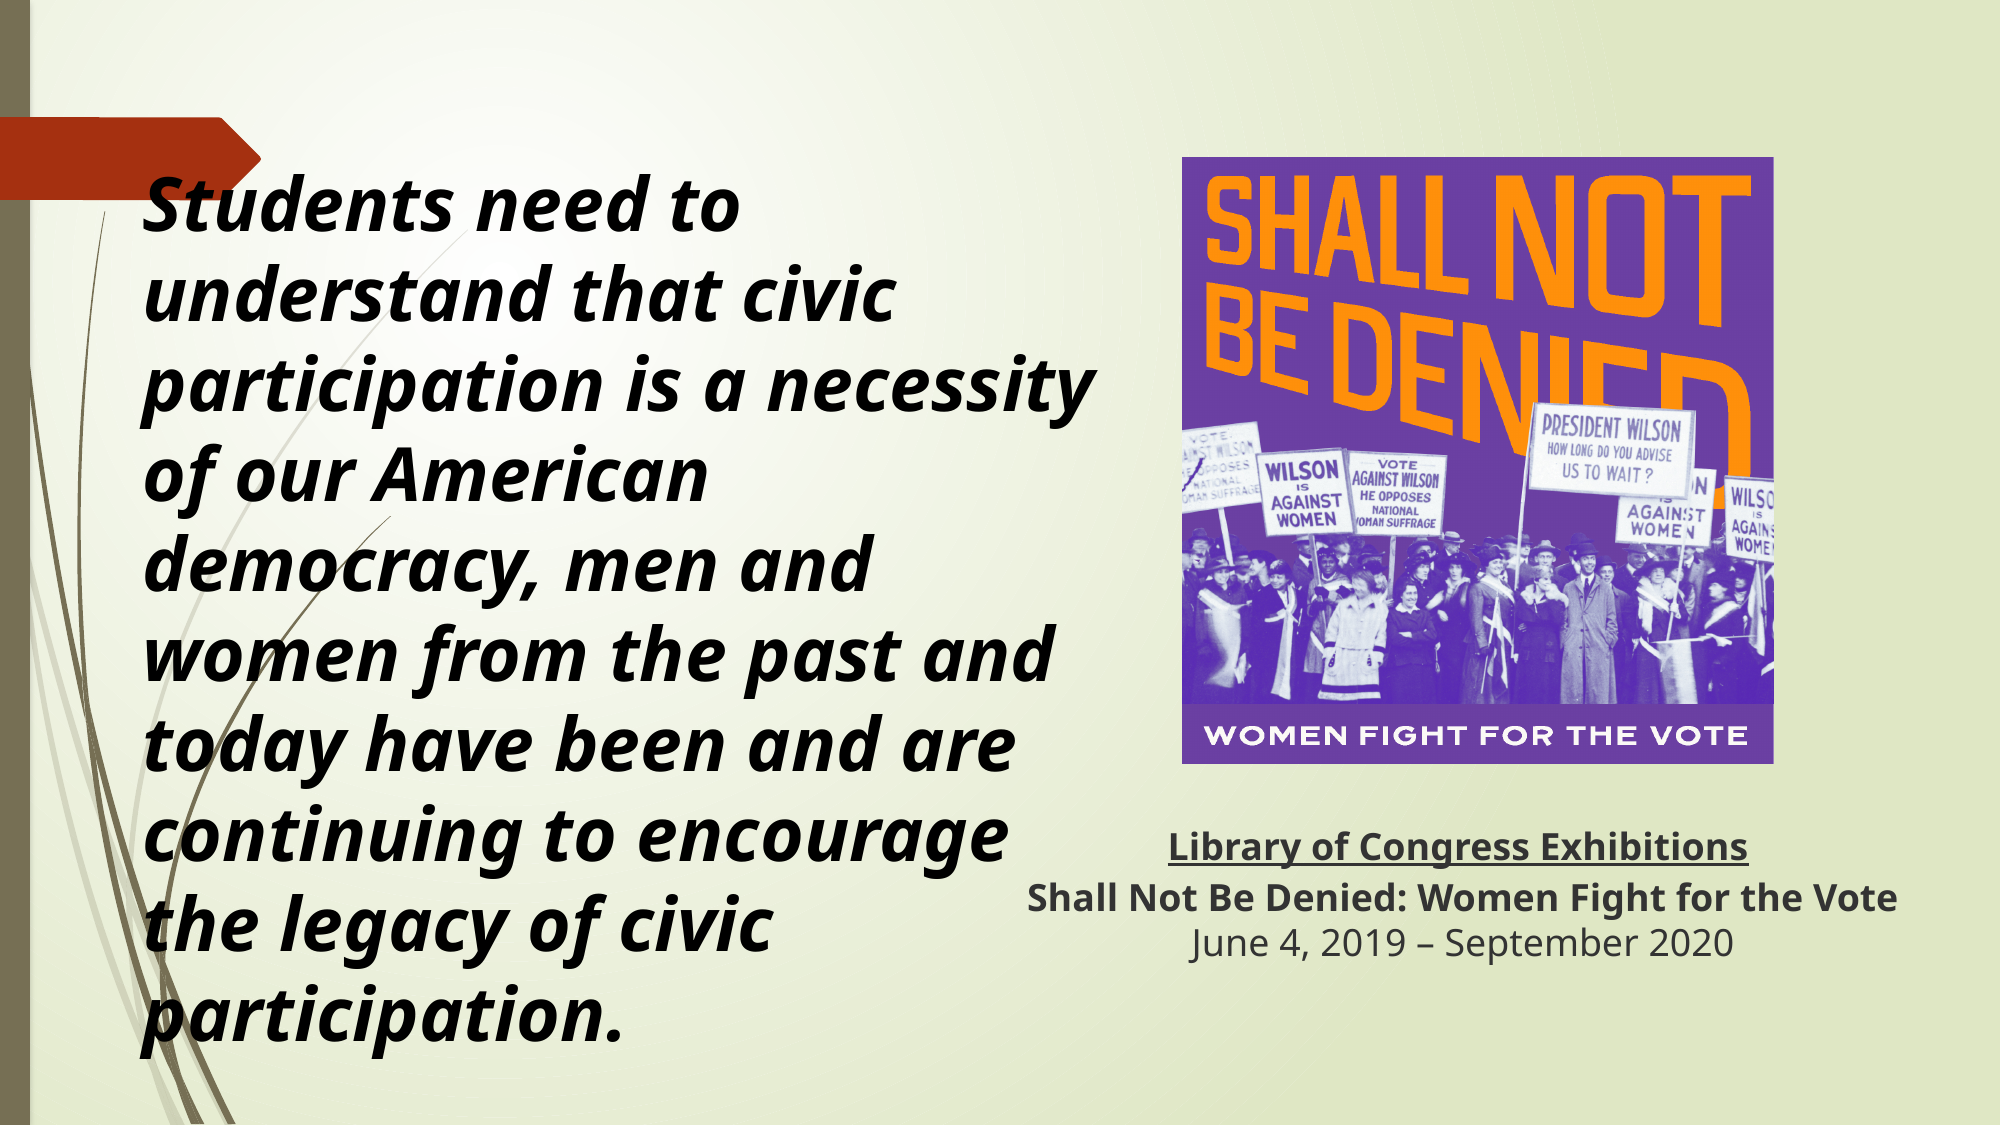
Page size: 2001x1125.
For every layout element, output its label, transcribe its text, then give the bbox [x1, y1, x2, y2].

picture [1182, 157, 1774, 765]
text_box Library of Congress Exhibitions Shall Not Be Denied: Women Fight for the Vote June 4, 2019 – September 2020 [963, 815, 1964, 972]
text_box Students need to understand that civic participation is a necessity of our American democracy, men and women from the past and today have been and are continuing to encourage the legacy of civic participation. [127, 149, 1128, 1064]
